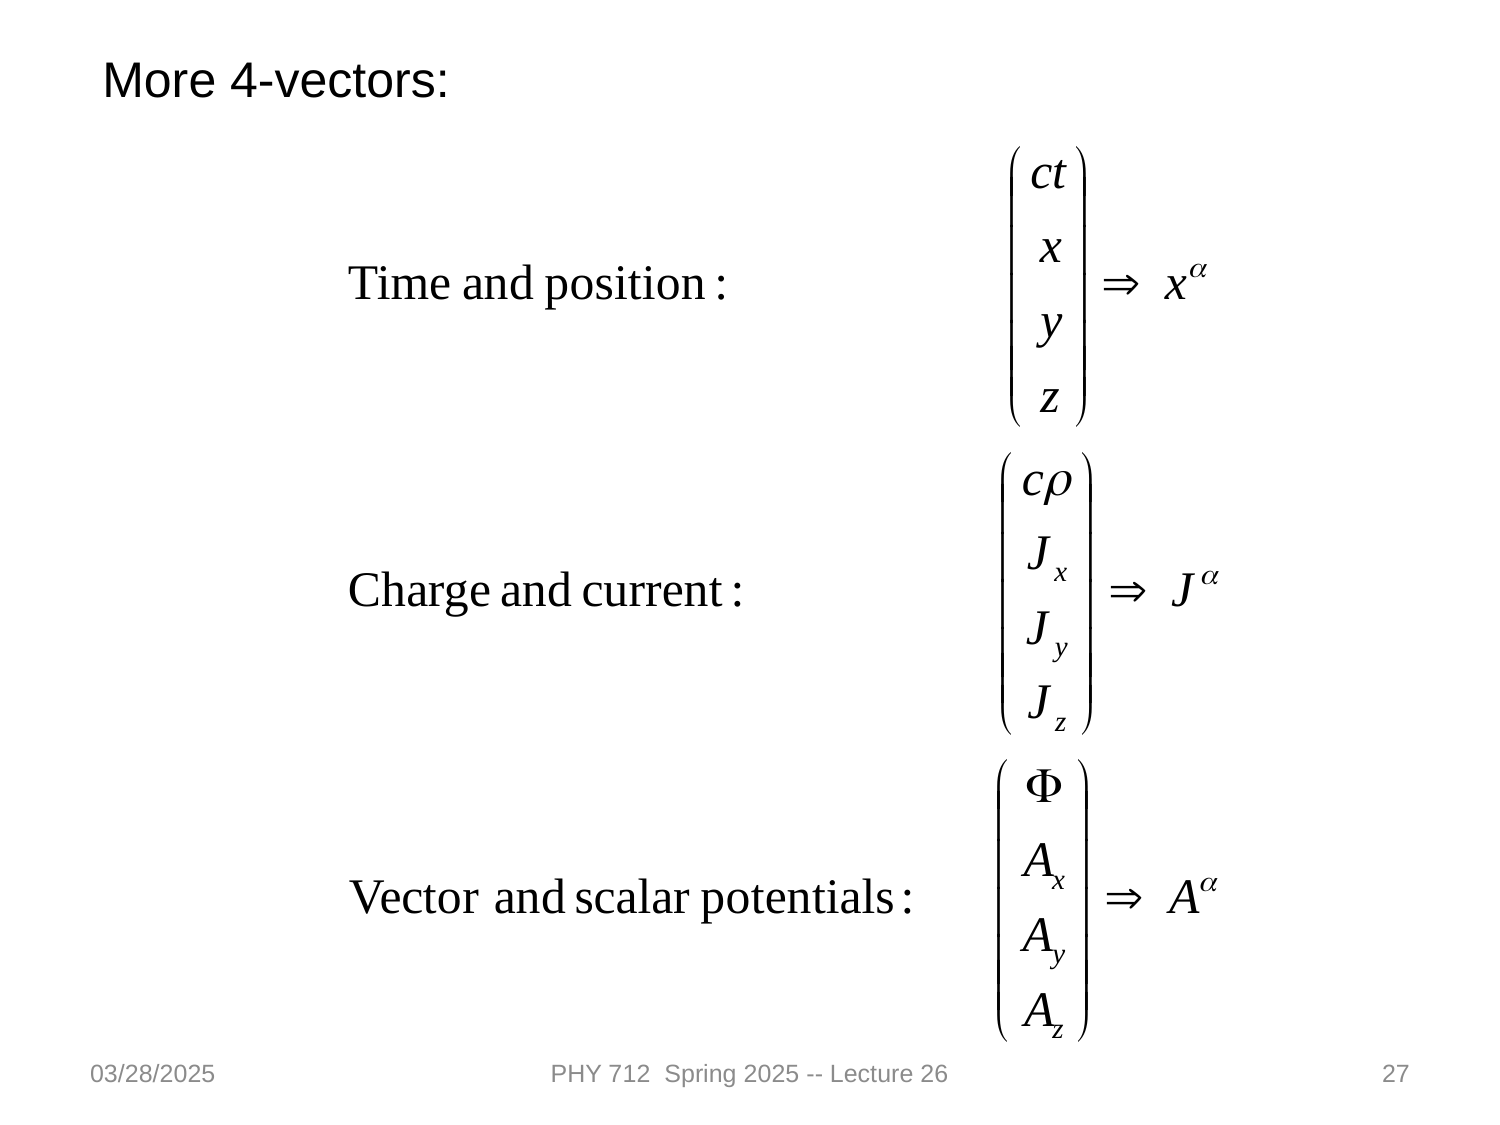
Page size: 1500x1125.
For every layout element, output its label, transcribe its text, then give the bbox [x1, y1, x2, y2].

slide_number 27 [1074, 1042, 1425, 1103]
text_box More 4-vectors: [87, 39, 1388, 115]
footer PHY 712 Spring 2025 -- Lecture 26 [512, 1062, 988, 1103]
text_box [340, 133, 1236, 1055]
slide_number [75, 1042, 425, 1103]
